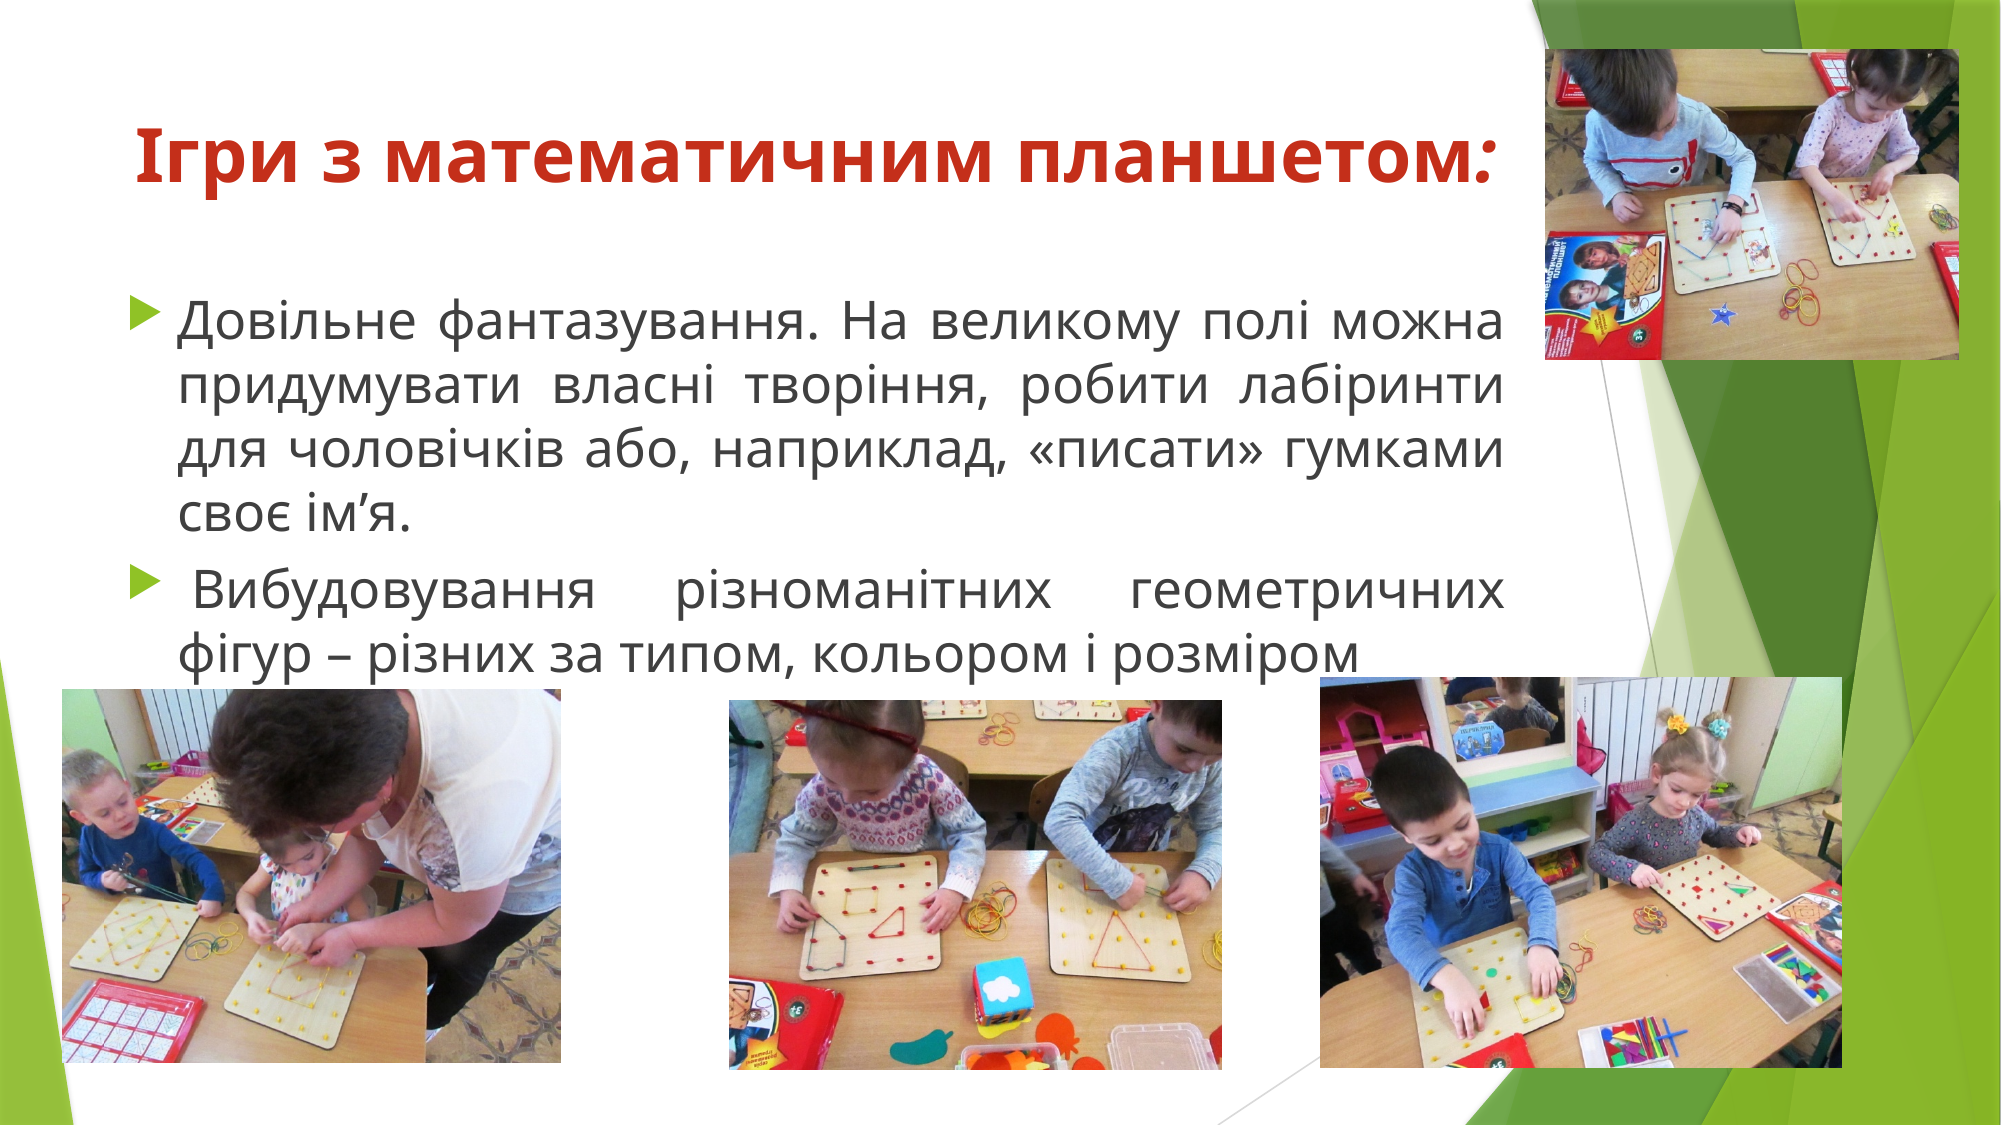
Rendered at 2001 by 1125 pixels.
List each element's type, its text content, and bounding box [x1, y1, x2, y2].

picture [1320, 677, 1842, 1069]
title Ігри з математичним планшетом: [111, 99, 1522, 214]
picture [1544, 49, 1960, 361]
picture [728, 700, 1223, 1071]
picture [62, 688, 561, 1064]
list Довільне фантазування. На великому полі можна придумувати власні творіння, робити лабіринти для чоловічків або, наприклад, «писати» гумками своє ім’я. Вибудовування різноманітних геометричних фігур – різних за типом, кольором і розміром [111, 214, 1522, 697]
